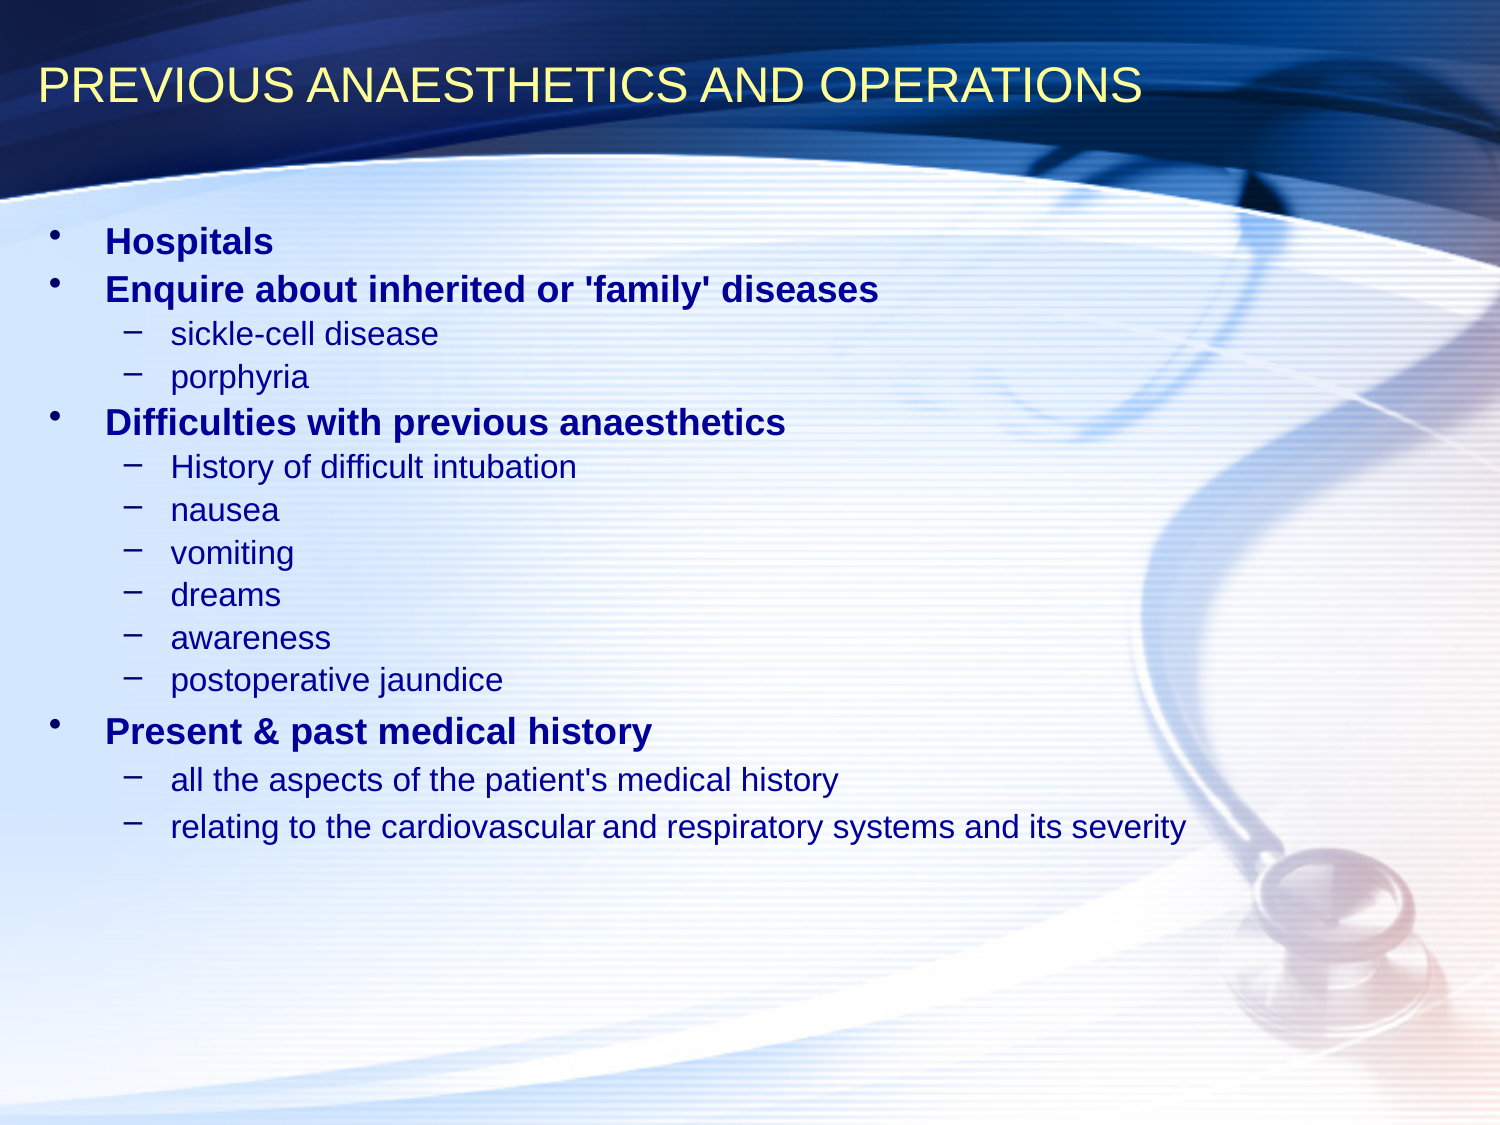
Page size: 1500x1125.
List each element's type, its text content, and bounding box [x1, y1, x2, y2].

title PREVIOUS ANAESTHETICS AND OPERATIONS [22, 0, 1476, 159]
picture [0, 0, 1500, 1125]
list Hospitals Enquire about inherited or 'family' diseases sickle-cell disease porphyria Difficulties with previous anaesthetics History of difficult intubation nausea vomiting dreams awareness postoperative jaundice Present & past medical history all the aspects of the patient's medical history relating to the cardiovascular and respiratory systems and its severity [33, 214, 1476, 1051]
